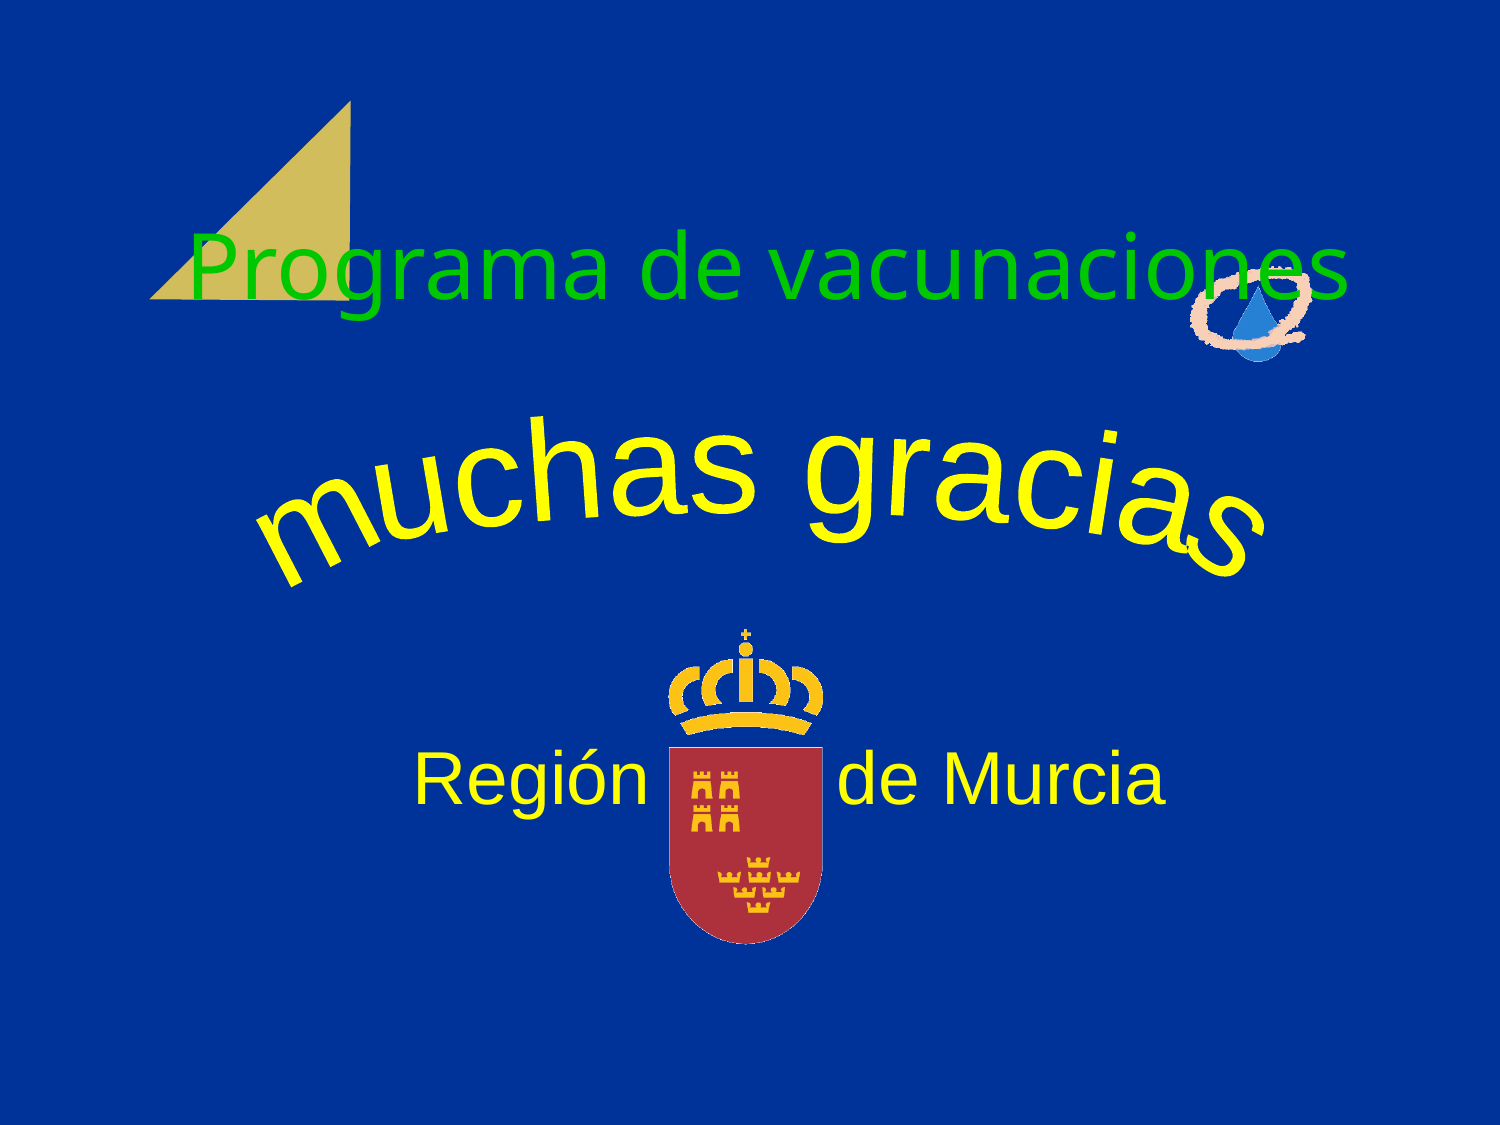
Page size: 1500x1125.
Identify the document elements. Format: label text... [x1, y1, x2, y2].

picture [1187, 263, 1314, 363]
text_box [249, 100, 351, 200]
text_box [397, 621, 1182, 949]
text_box Programa de vacunaciones [124, 200, 1413, 325]
